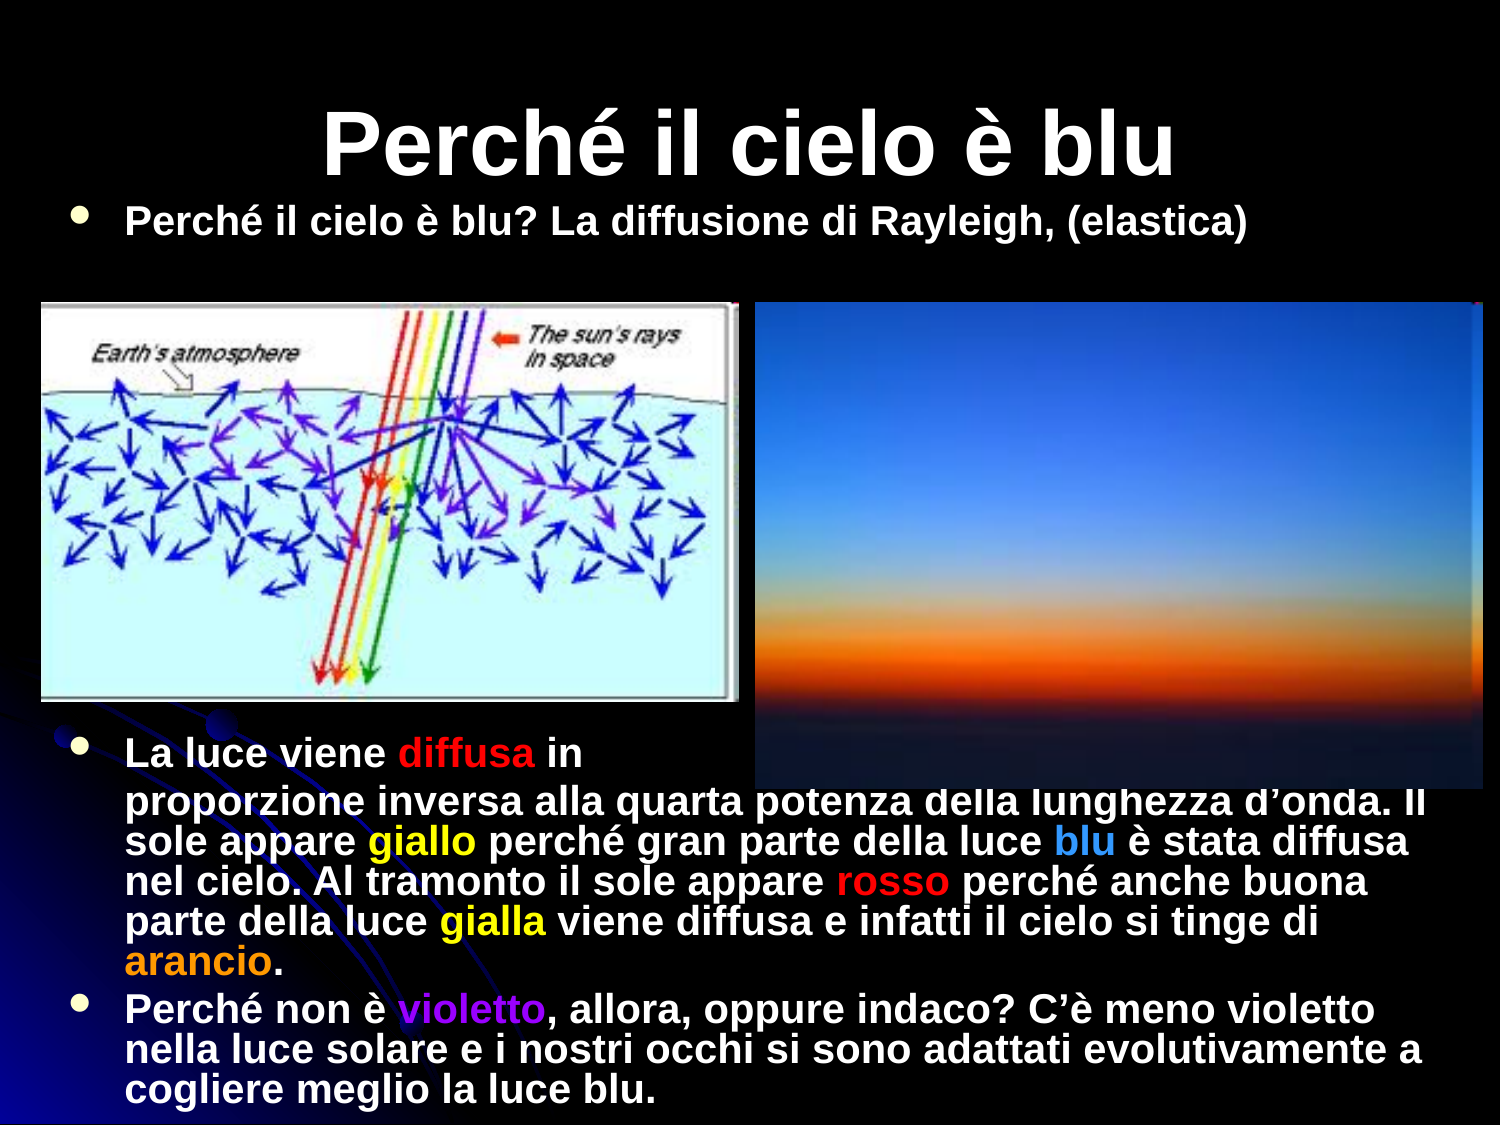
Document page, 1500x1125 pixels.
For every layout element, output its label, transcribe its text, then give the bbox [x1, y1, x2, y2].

list Perché il cielo è blu? La diffusione di Rayleigh, (elastica) La luce viene diffusa in proporzione inversa alla quarta potenza della lunghezza d’onda. Il sole appare giallo perché gran parte della luce blu è stata diffusa nel cielo. Al tramonto il sole appare rosso perché anche buona parte della luce gialla viene diffusa e infatti il cielo si tinge di arancio. Perché non è violetto, allora, oppure indaco? C’è meno violetto nella luce solare e i nostri occhi si sono adattati evolutivamente a cogliere meglio la luce blu. [53, 196, 1447, 1125]
picture [40, 302, 739, 702]
title Perché il cielo è blu [75, 45, 1425, 196]
picture [754, 302, 1483, 789]
